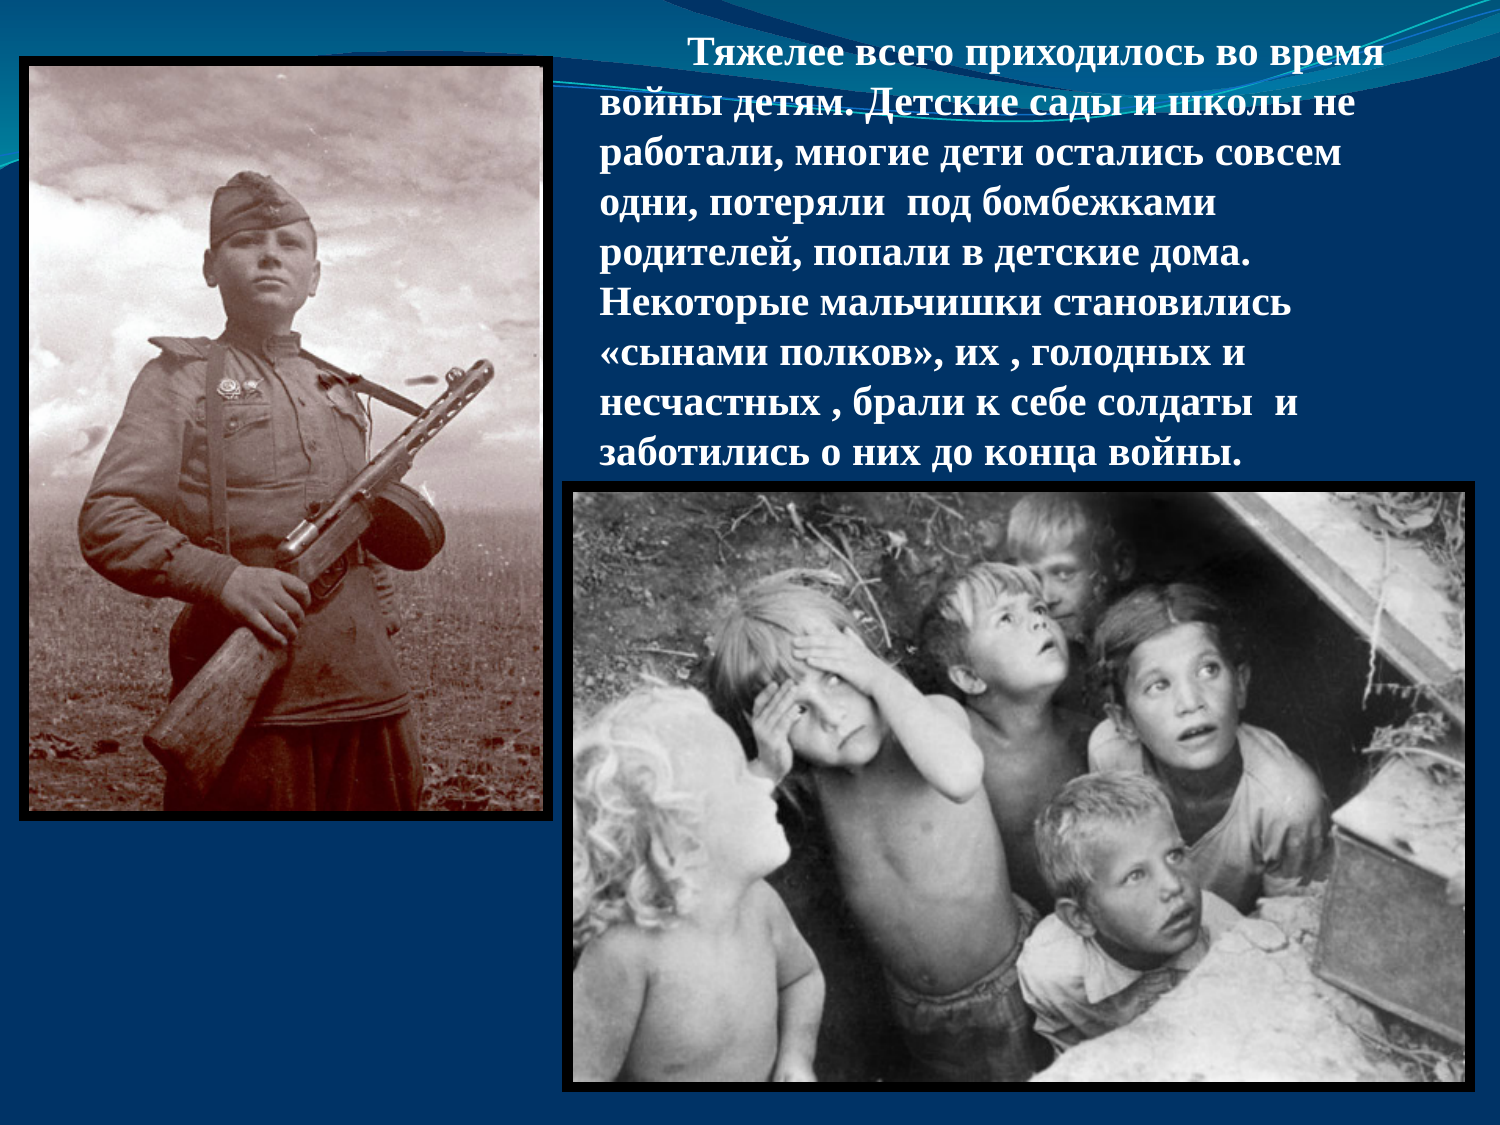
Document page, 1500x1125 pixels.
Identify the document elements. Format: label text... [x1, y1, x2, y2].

picture [29, 66, 544, 811]
text_box Тяжелее всего приходилось во время войны детям. Детские сады и школы не работали, многие дети остались совсем одни, потеряли под бомбежками родителей, попали в детские дома. Некоторые мальчишки становились «сынами полков», их , голодных и несчастных , брали к себе солдаты и заботились о них до конца войны. [584, 16, 1412, 482]
picture [572, 491, 1465, 1082]
